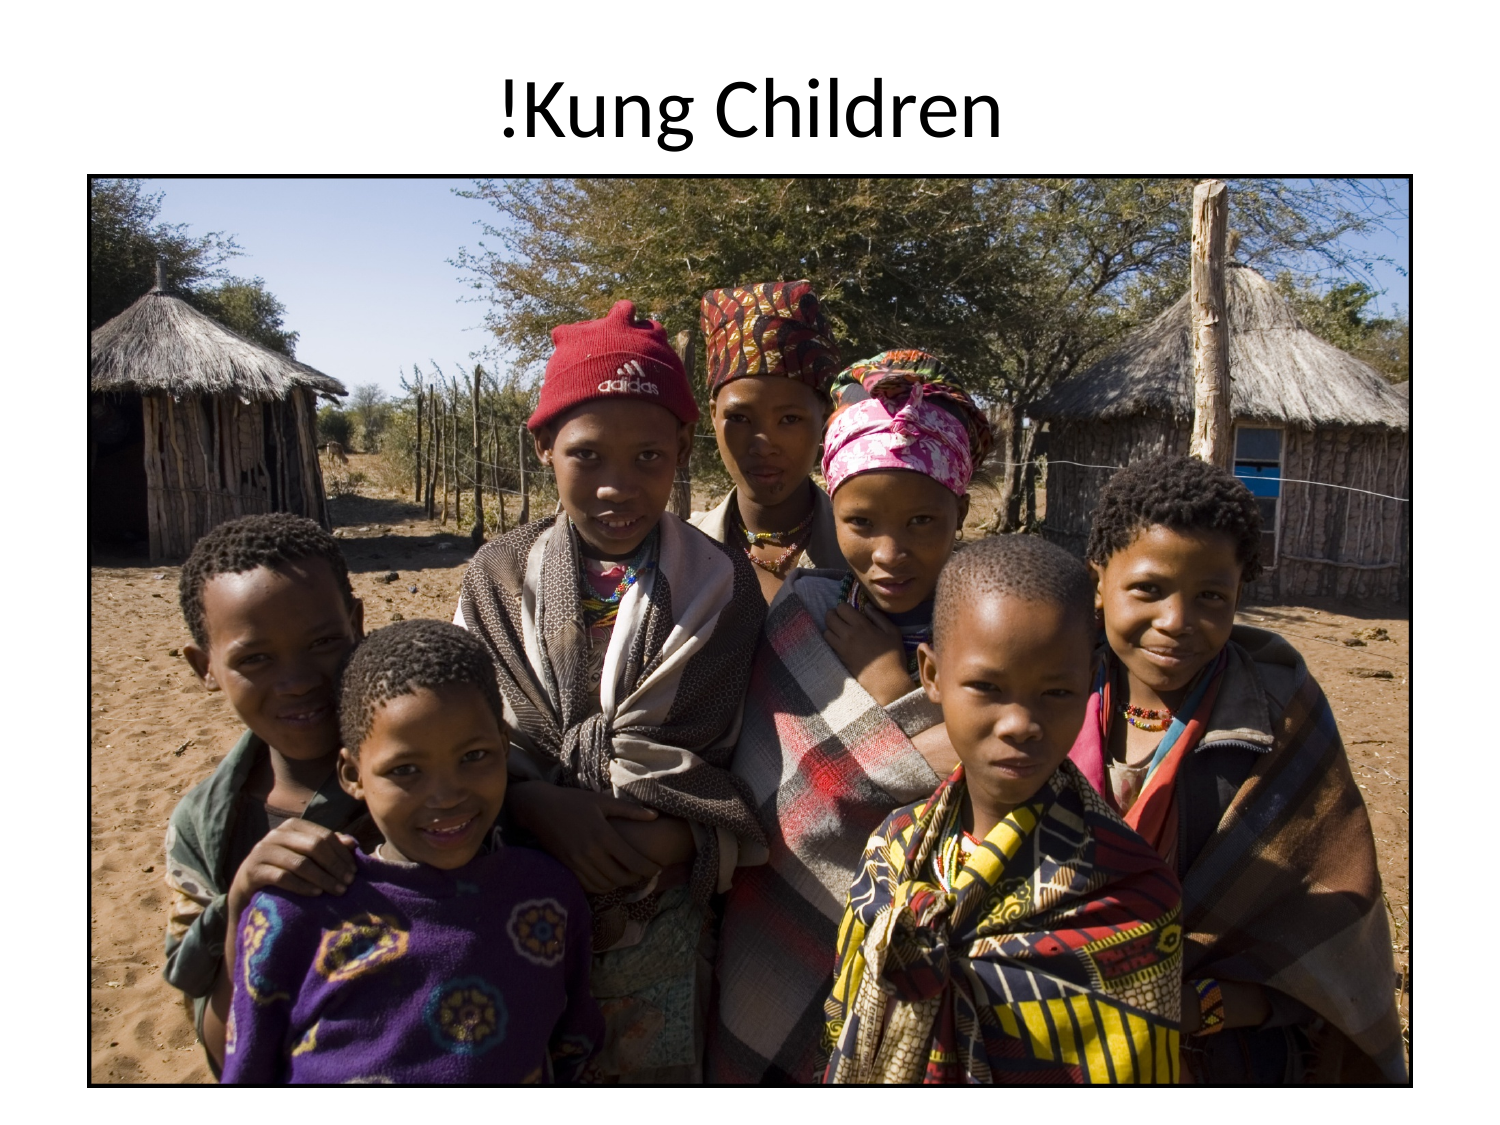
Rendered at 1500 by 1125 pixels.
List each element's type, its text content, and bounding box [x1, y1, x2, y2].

title !Kung Children [75, 45, 1425, 163]
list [87, 174, 1413, 1088]
